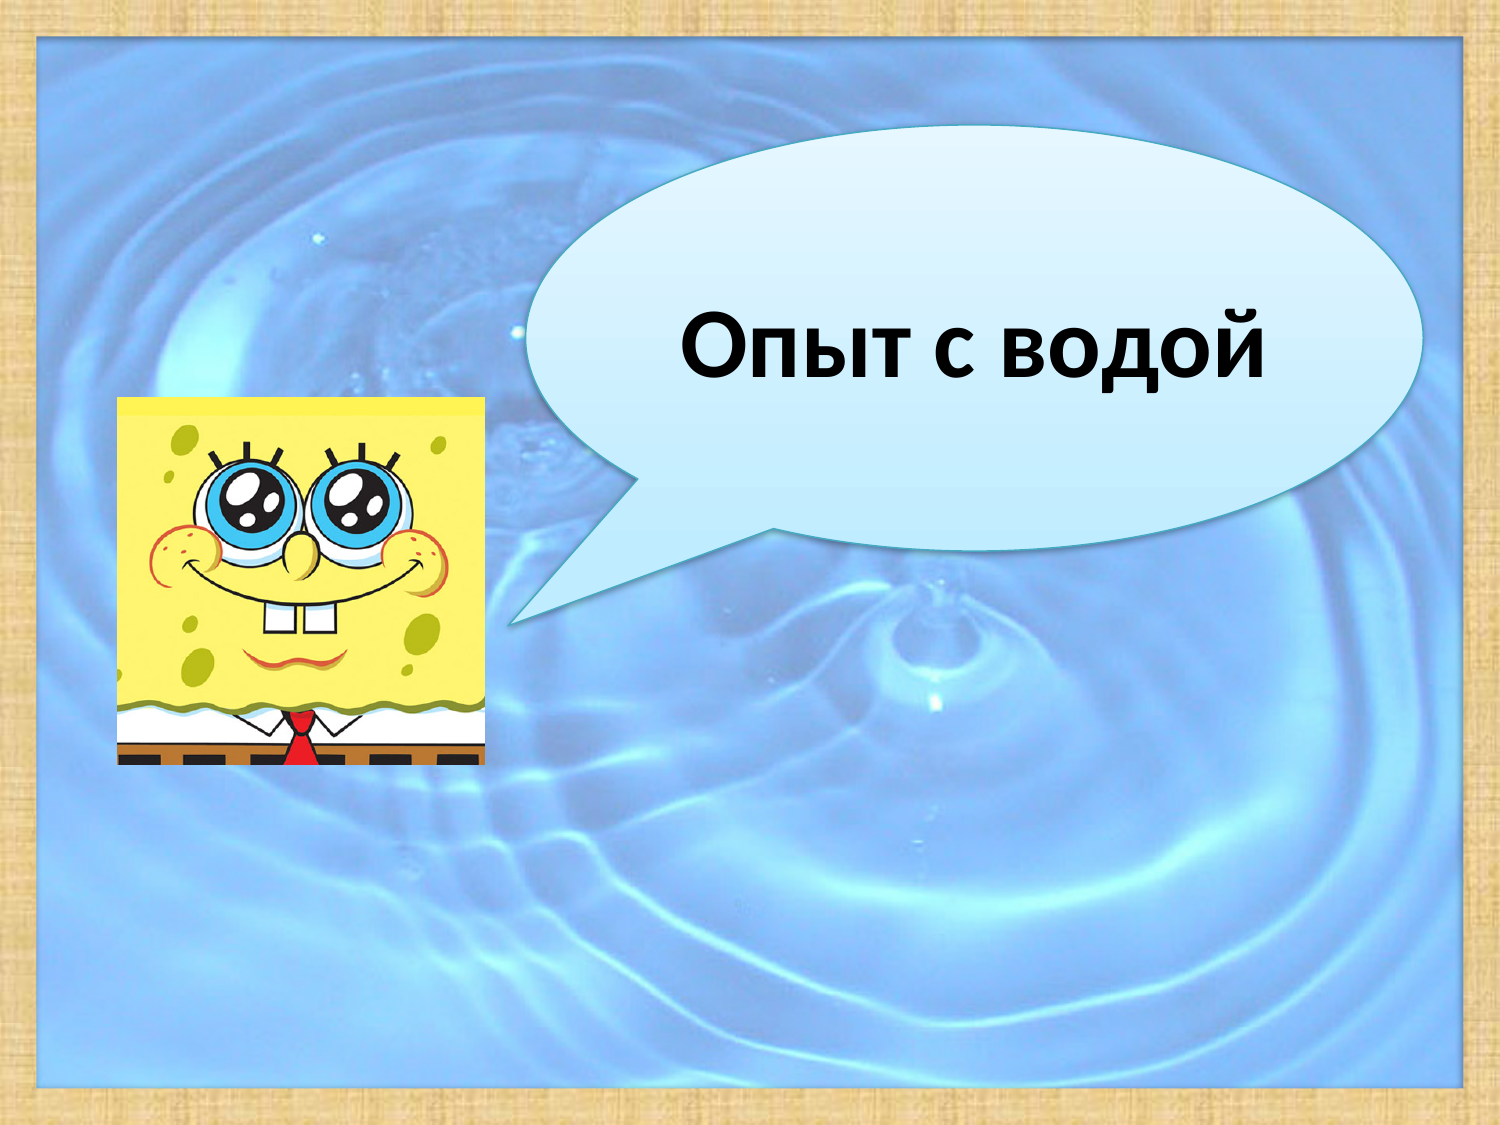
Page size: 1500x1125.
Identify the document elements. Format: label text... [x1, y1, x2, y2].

picture [0, 0, 1500, 1125]
text_box Опыт с водой [507, 124, 1425, 627]
